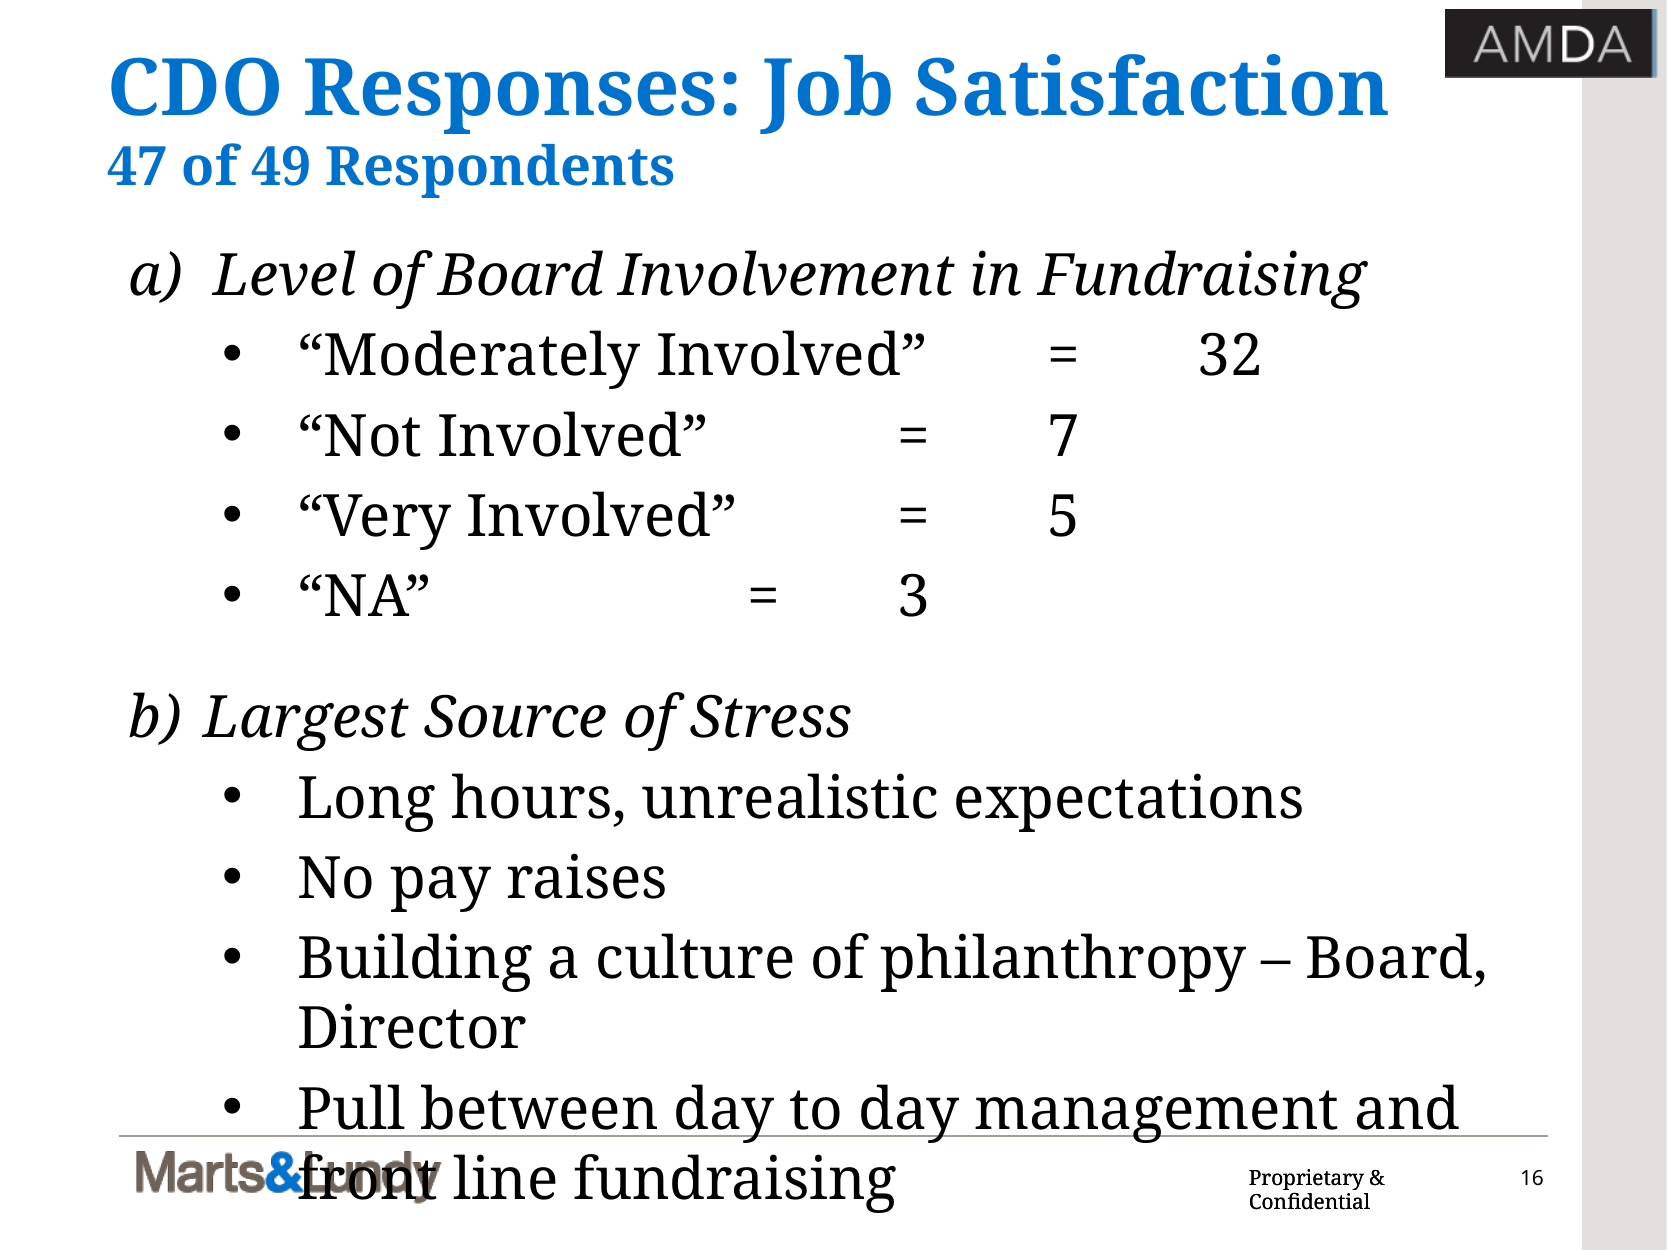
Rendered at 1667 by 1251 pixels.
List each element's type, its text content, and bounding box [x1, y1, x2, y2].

title CDO Responses: Job Satisfaction 47 of 49 Respondents [92, 28, 1574, 181]
list Level of Board Involvement in Fundraising “Moderately Involved” = 32 “Not Involved” = 7 “Very Involved” = 5 “NA” = 3 Largest Source of Stress Long hours, unrealistic expectations No pay raises Building a culture of philanthropy – Board, Director Pull between day to day management and front line fundraising [114, 149, 1543, 1125]
picture [1445, 9, 1658, 78]
picture [118, 1136, 448, 1213]
